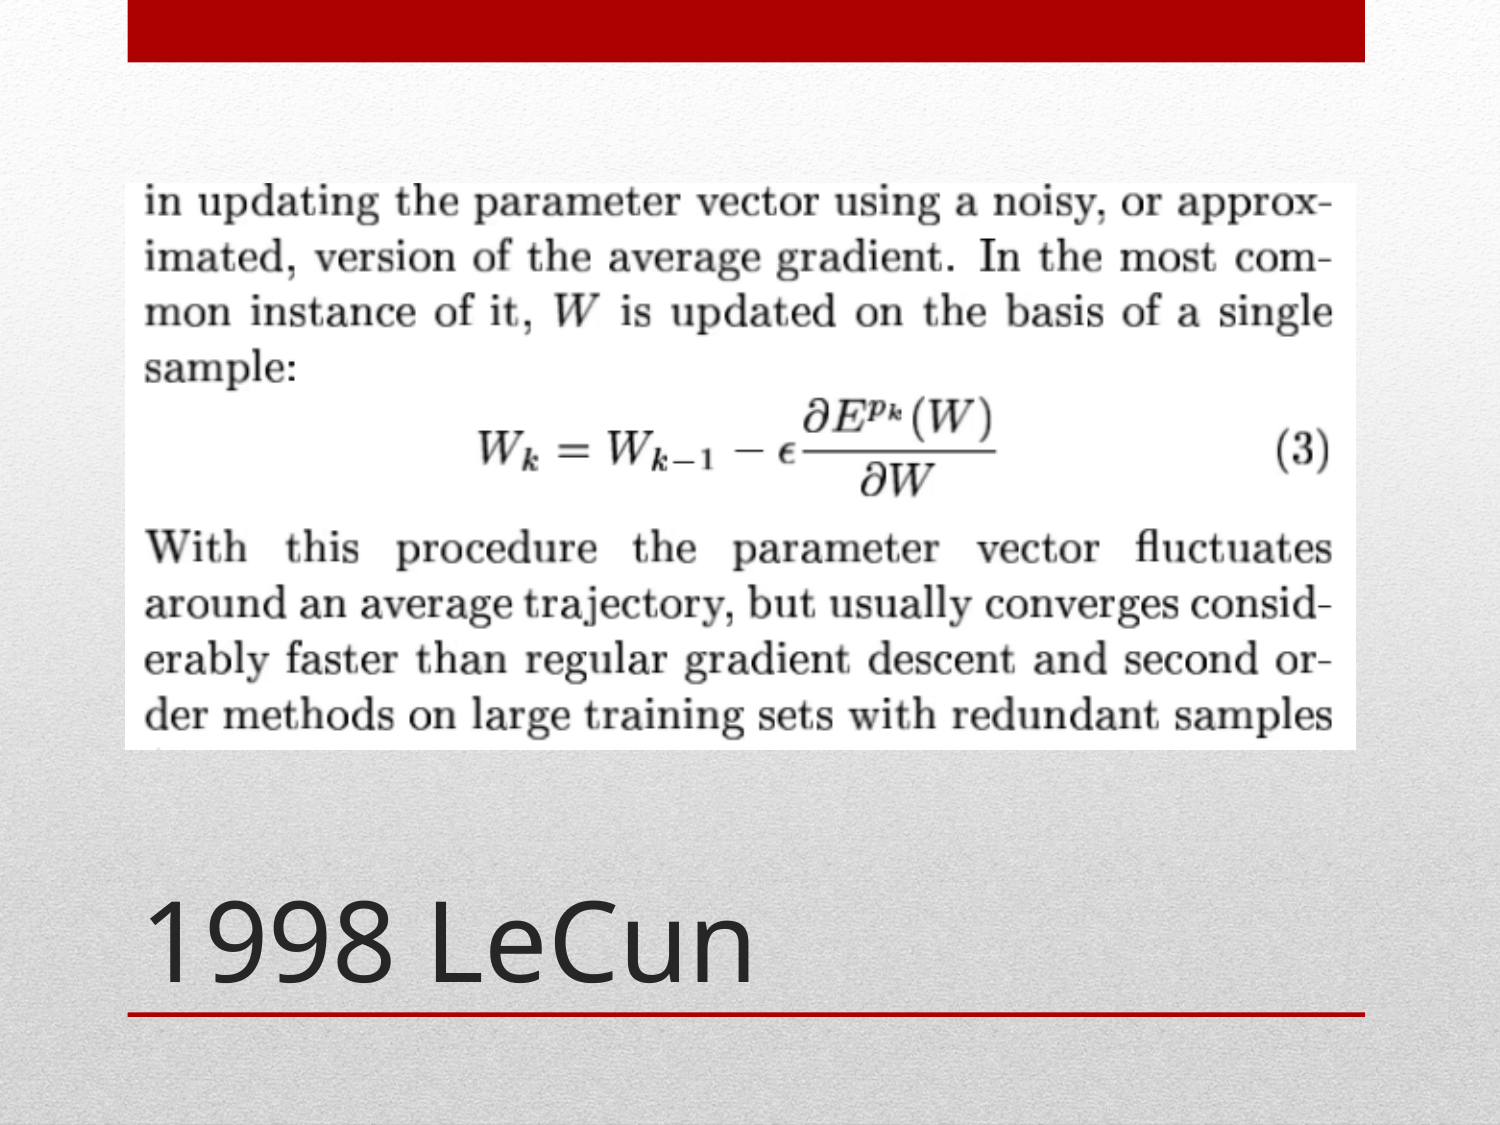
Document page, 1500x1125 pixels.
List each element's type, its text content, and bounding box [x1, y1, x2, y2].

title 1998 LeCun [125, 761, 1238, 1013]
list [124, 183, 1357, 751]
